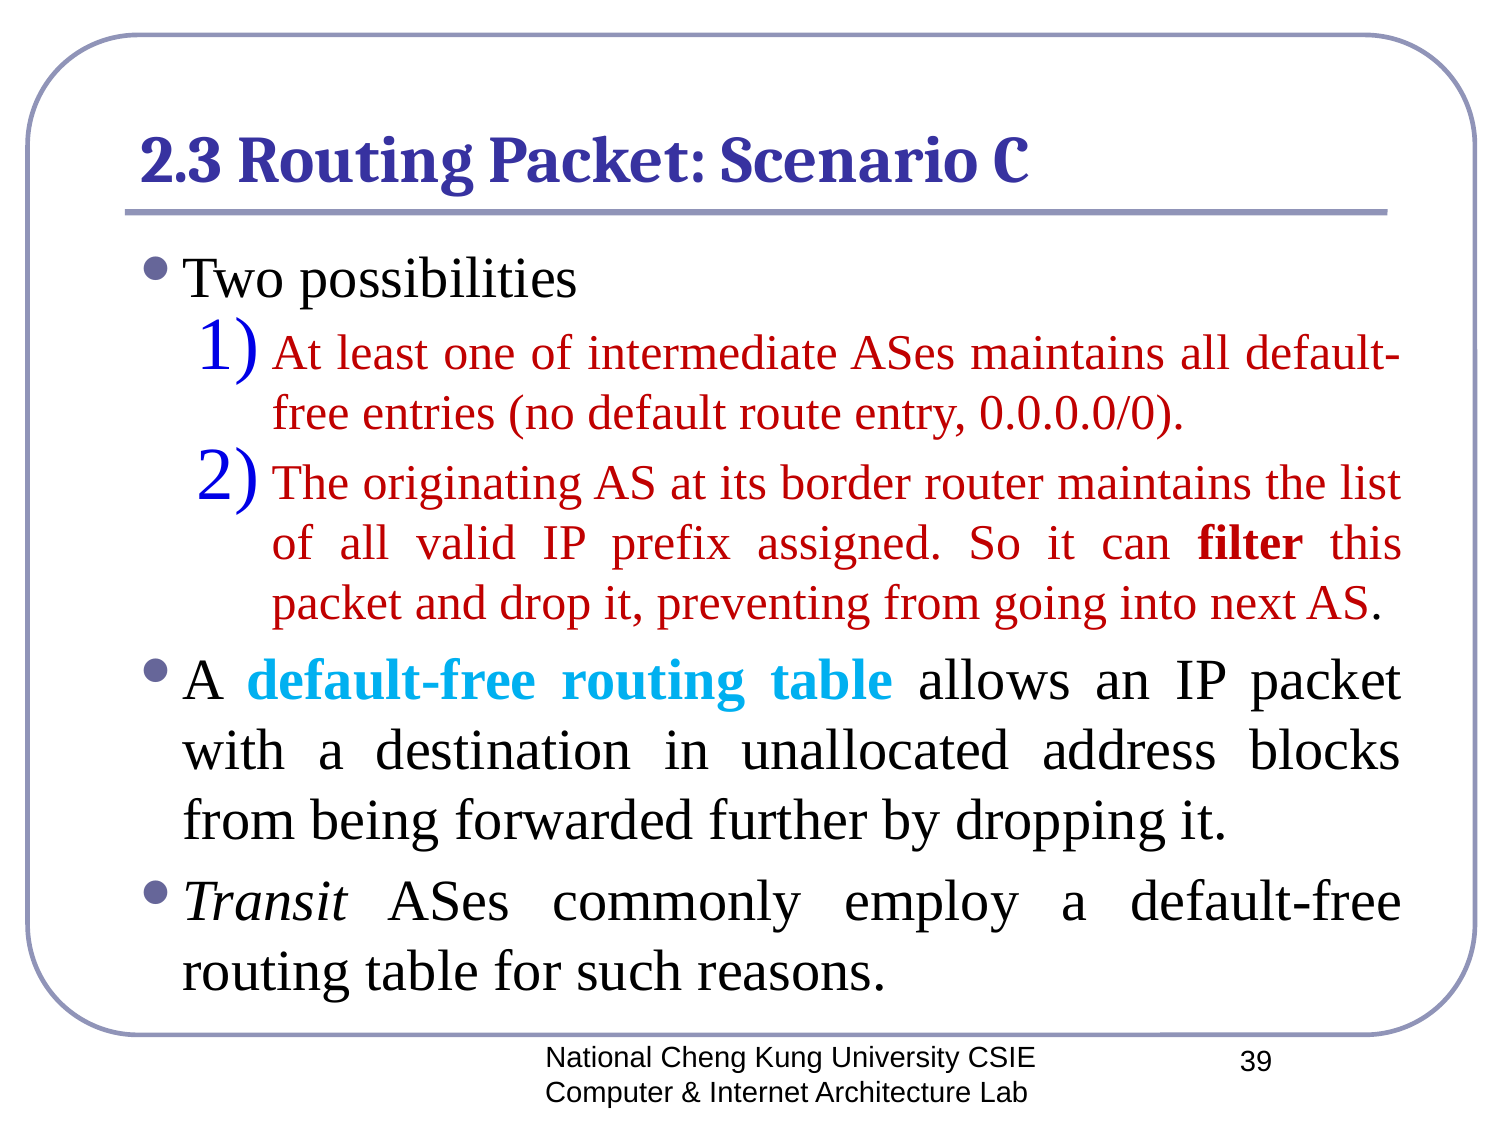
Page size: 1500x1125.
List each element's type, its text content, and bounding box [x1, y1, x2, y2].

slide_number 39 [1124, 1034, 1388, 1111]
title 2.3 Routing Packet: Scenario C [125, 106, 1388, 204]
text_box Two possibilities At least one of intermediate ASes maintains all default-free entries (no default route entry, 0.0.0.0/0). The originating AS at its border router maintains the list of all valid IP prefix assigned. So it can filter this packet and drop it, preventing from going into next AS. A default-free routing table allows an IP packet with a destination in unallocated address blocks from being forwarded further by dropping it. Transit ASes commonly employ a default-free routing table for such reasons. [125, 231, 1418, 975]
footer National Cheng Kung University CSIE Computer & Internet Architecture Lab [466, 1030, 1117, 1107]
